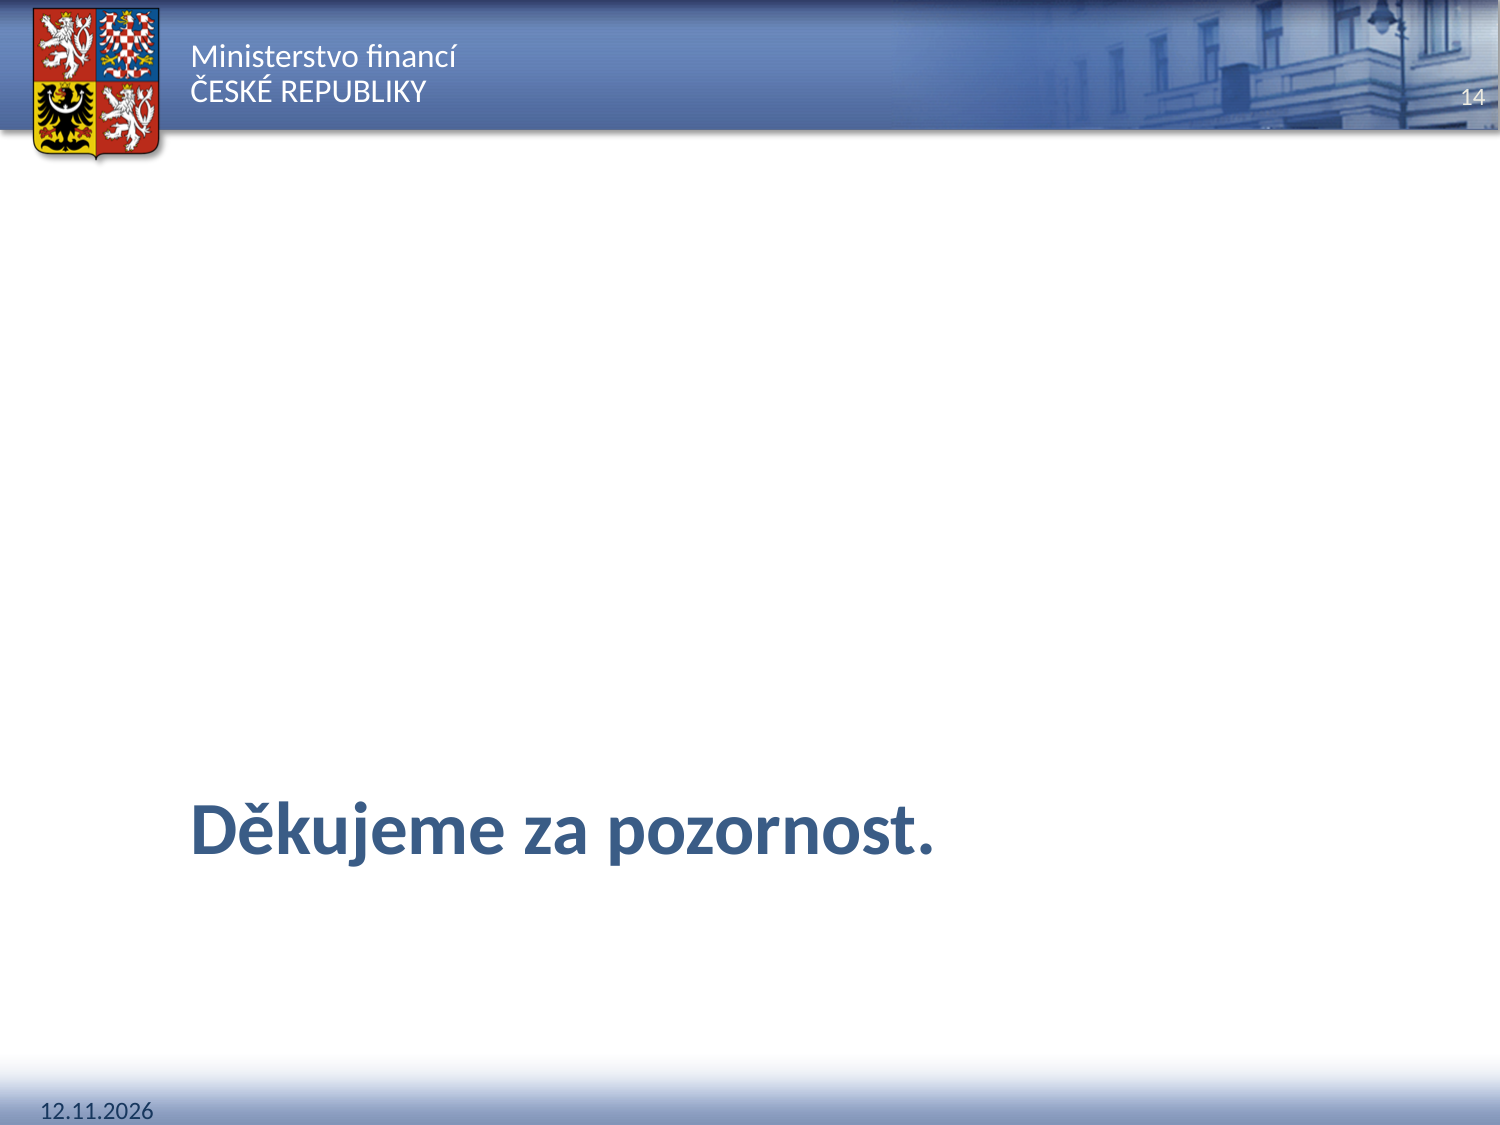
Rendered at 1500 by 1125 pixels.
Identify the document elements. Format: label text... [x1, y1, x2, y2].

table_cell Možnost odpisování majetku obcí neziskovými subjekty [0, 1054, 1500, 1125]
picture [0, 0, 1500, 175]
list Děkujeme za pozornost. [175, 363, 1407, 1020]
